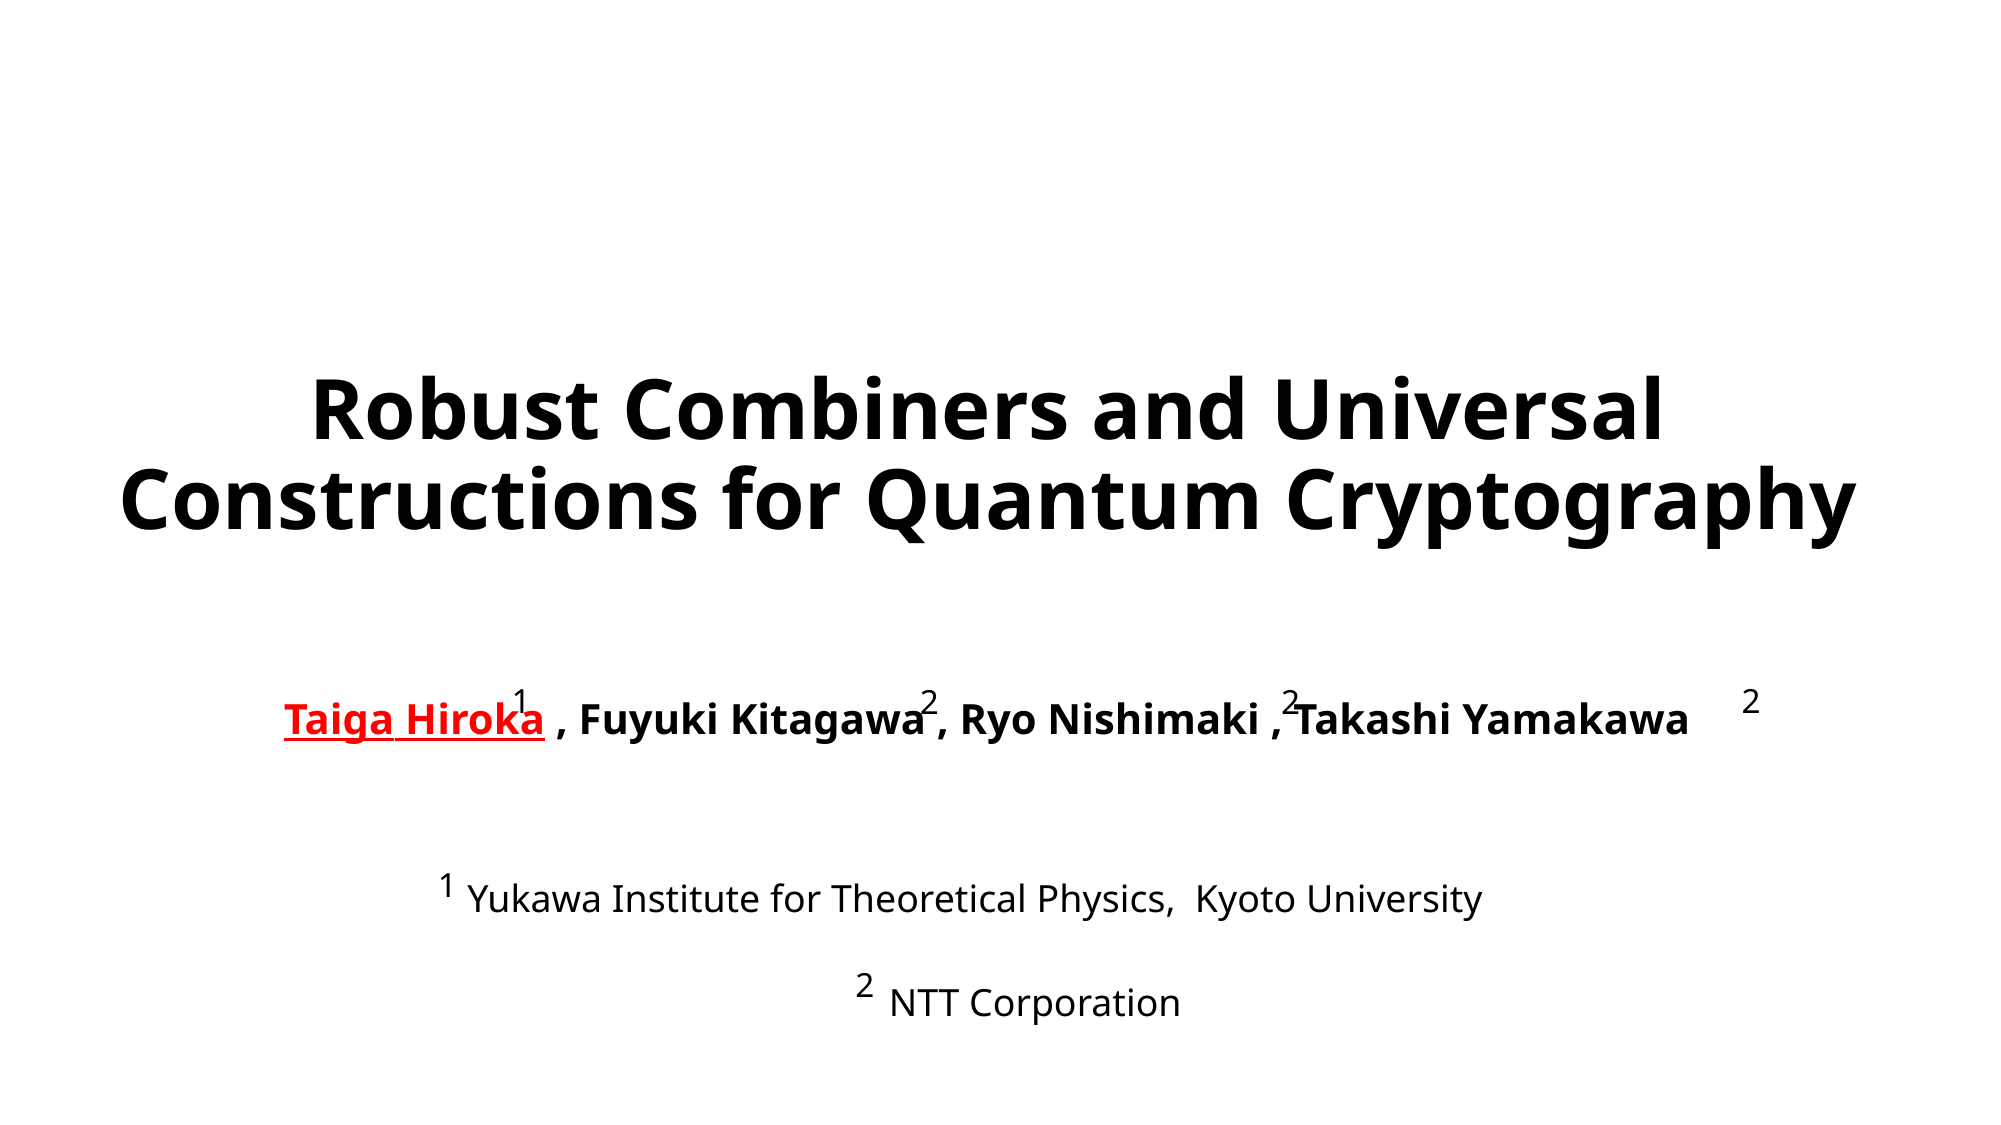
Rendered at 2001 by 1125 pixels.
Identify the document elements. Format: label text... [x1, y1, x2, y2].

text_box 2 [1266, 674, 1333, 729]
text_box 2 [905, 674, 972, 729]
text_box 1 [423, 856, 490, 912]
text_box Taiga Hiroka , Fuyuki Kitagawa , Ryo Nishimaki , Takashi Yamakawa [0, 581, 1976, 751]
text_box NTT Corporation [873, 971, 1287, 1032]
title Robust Combiners and Universal Constructions for Quantum Cryptography [0, 385, 1977, 555]
text_box Yukawa Institute for Theoretical Physics, Kyoto University [452, 867, 1640, 927]
text_box 2 [1726, 672, 1794, 728]
text_box 2 [840, 957, 908, 1012]
text_box 1 [496, 672, 564, 728]
